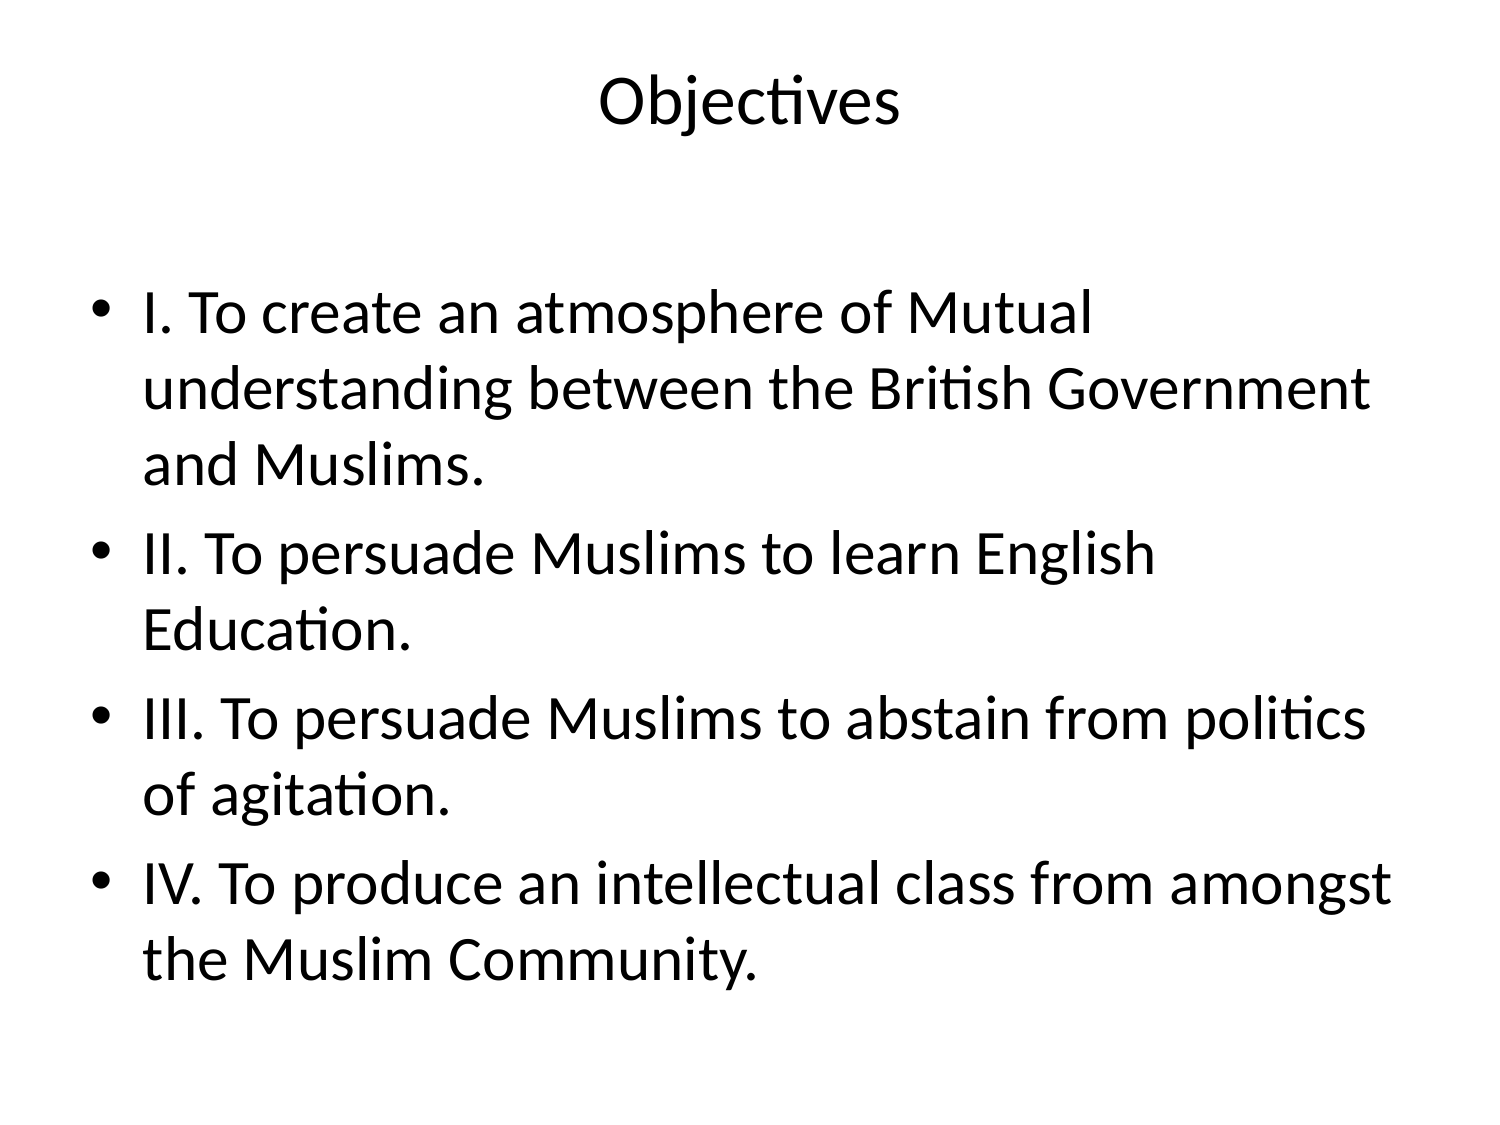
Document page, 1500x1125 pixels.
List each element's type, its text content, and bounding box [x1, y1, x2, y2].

title Objectives [75, 45, 1425, 233]
list I. To create an atmosphere of Mutual understanding between the British Government and Muslims. II. To persuade Muslims to learn English Education. III. To persuade Muslims to abstain from politics of agitation. IV. To produce an intellectual class from amongst the Muslim Community. [75, 262, 1425, 1005]
